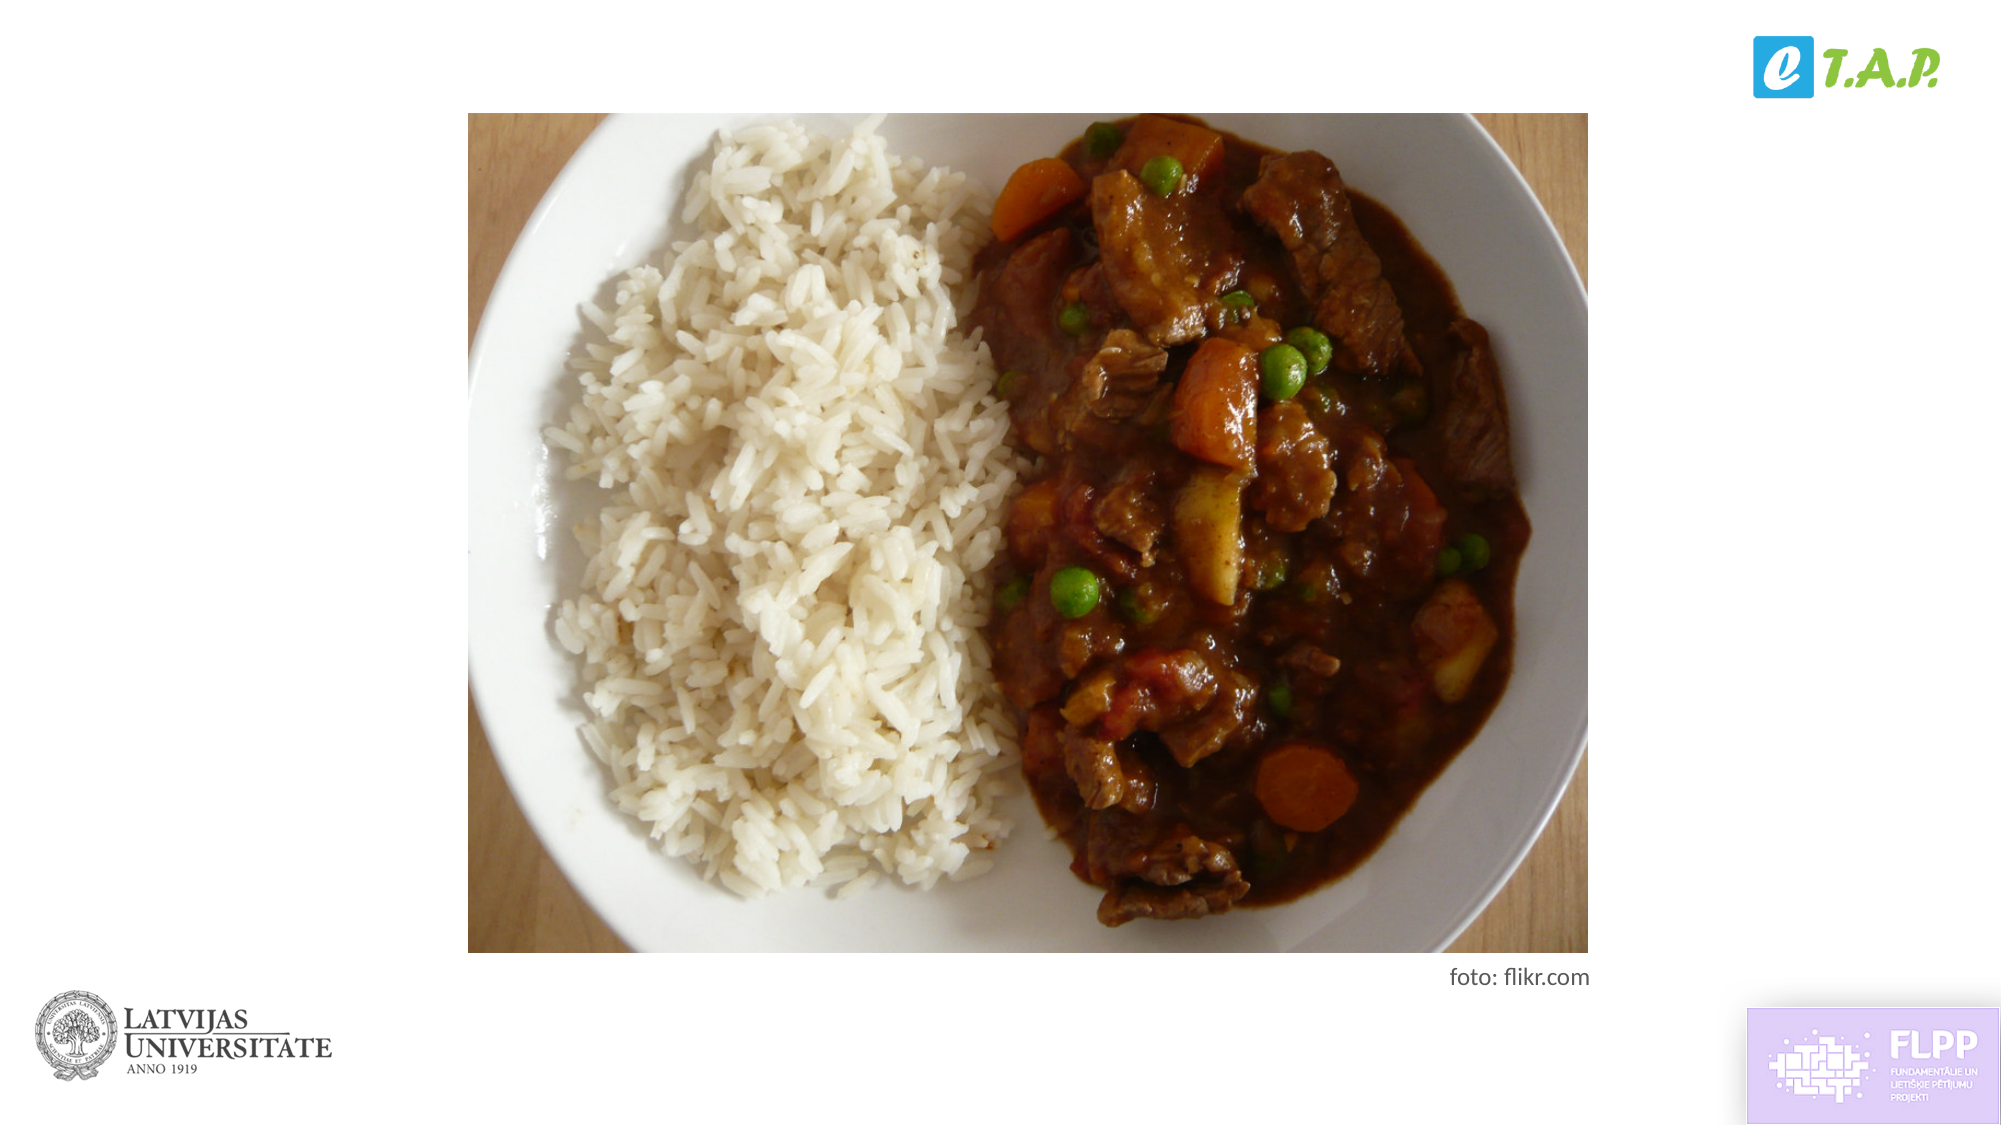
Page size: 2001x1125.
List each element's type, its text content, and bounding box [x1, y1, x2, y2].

picture [1746, 1007, 2000, 1125]
picture [468, 113, 1588, 953]
text_box foto: flikr.com [1435, 952, 1739, 998]
picture [1693, 0, 2000, 130]
picture [10, 974, 356, 1097]
